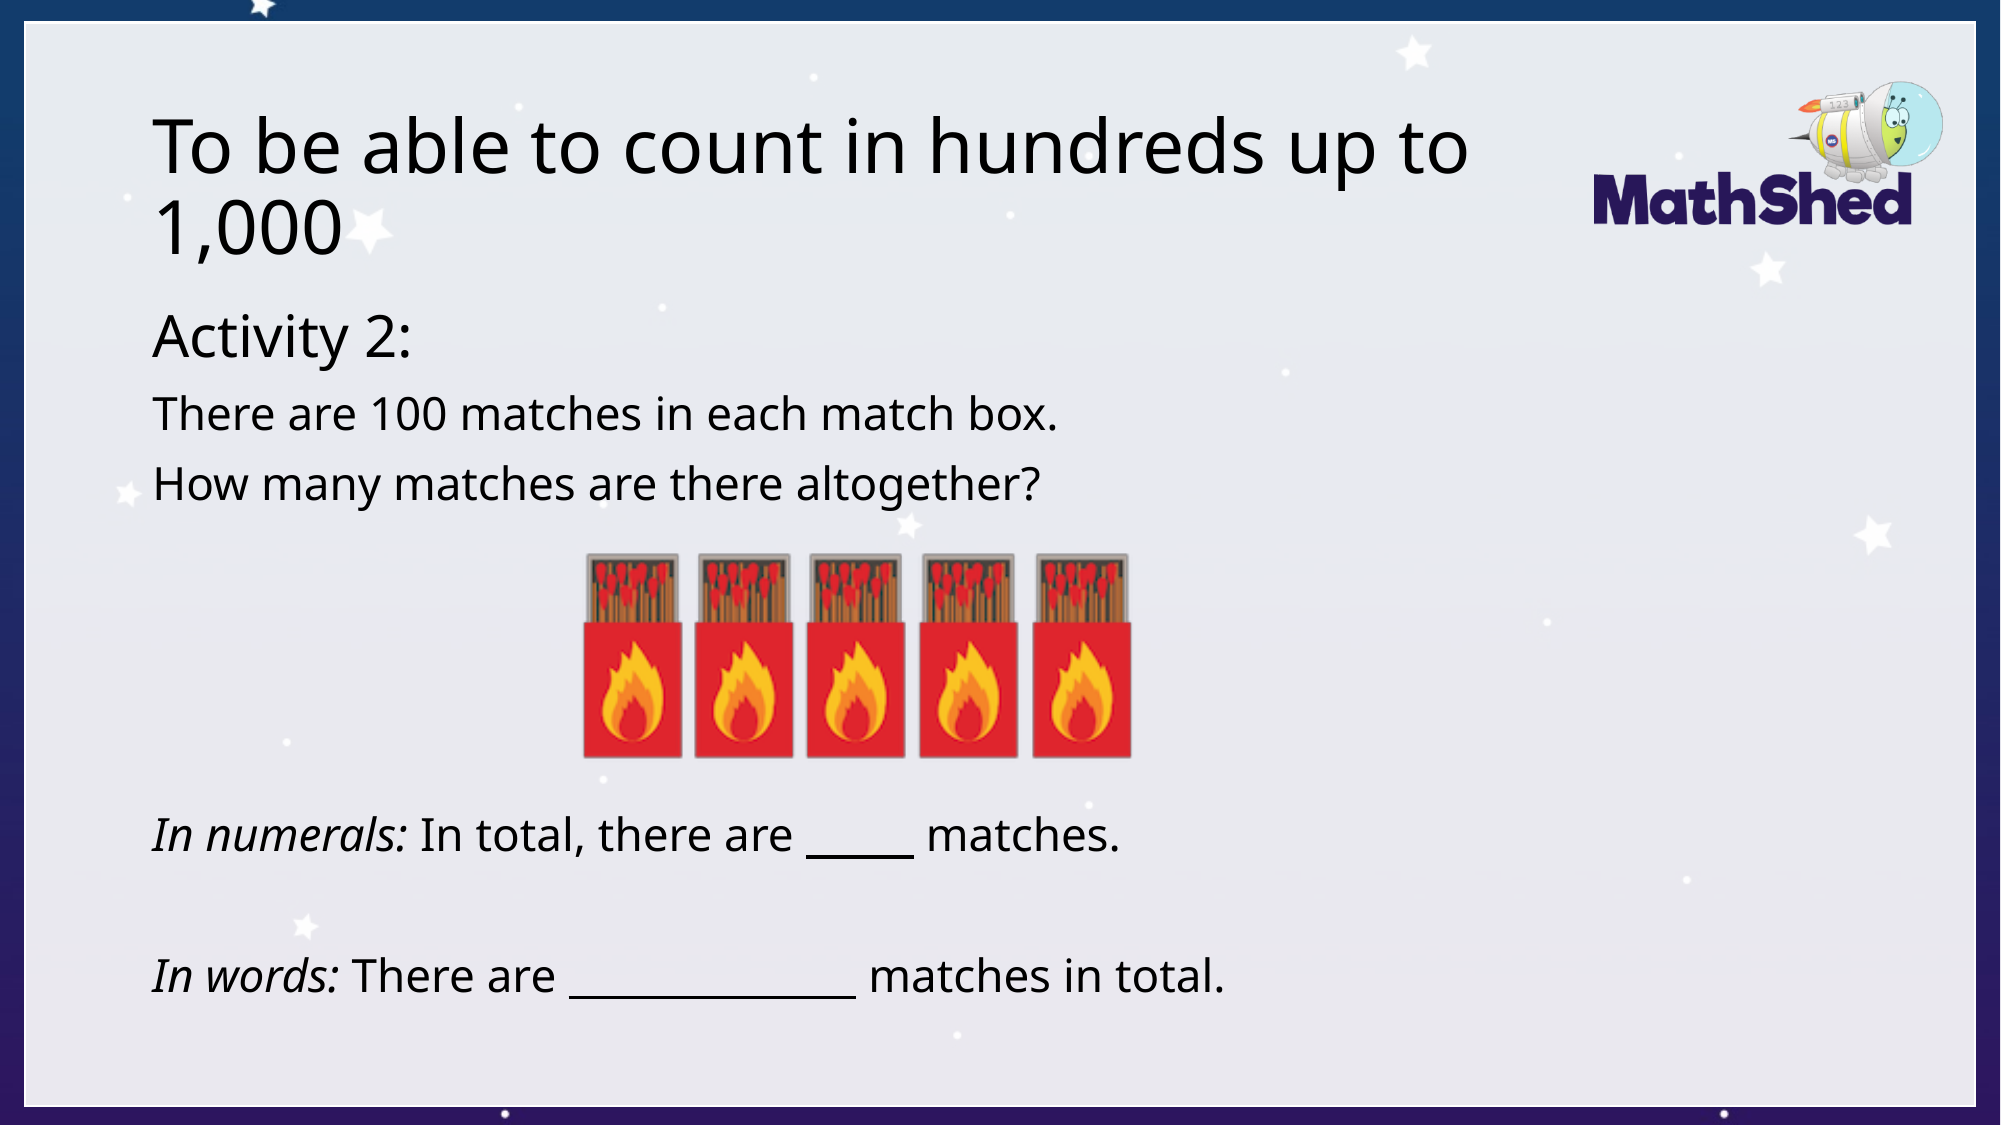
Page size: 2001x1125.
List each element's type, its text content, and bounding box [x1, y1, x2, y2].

list Activity 2: There are 100 matches in each match box. How many matches are there altogether? In numerals: In total, there are matches. In words: There are matches in total. [137, 299, 1863, 1014]
title To be able to count in hundreds up to 1,000 [137, 81, 1578, 299]
picture [0, 0, 2001, 1125]
